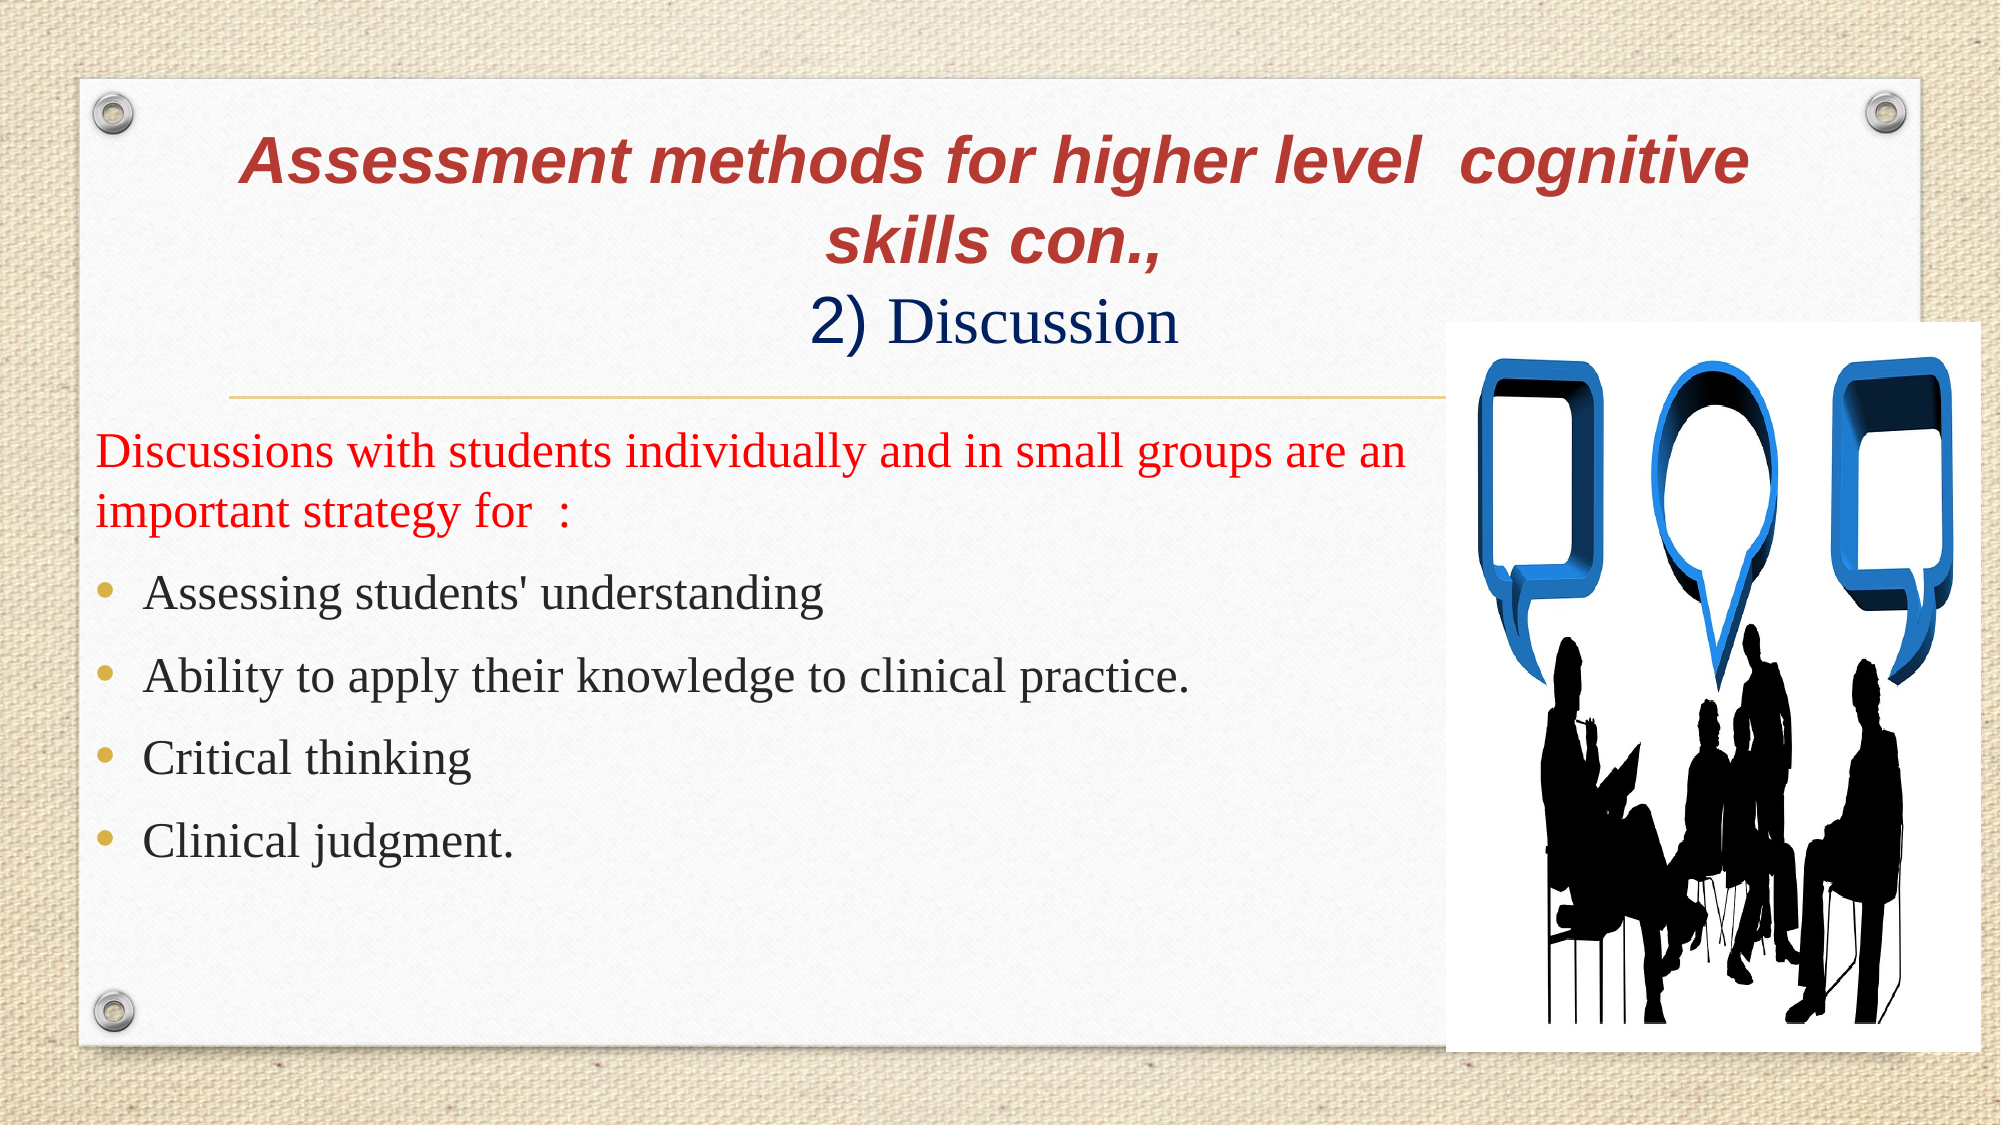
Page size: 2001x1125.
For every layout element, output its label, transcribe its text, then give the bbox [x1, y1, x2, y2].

title Assessment methods for higher level cognitive skills con., 2) Discussion [139, 99, 1851, 375]
picture [0, 0, 2001, 1125]
list Discussions with students individually and in small groups are an important strategy for : Assessing students' understanding Ability to apply their knowledge to clinical practice. Critical thinking Clinical judgment. [80, 409, 1445, 1026]
